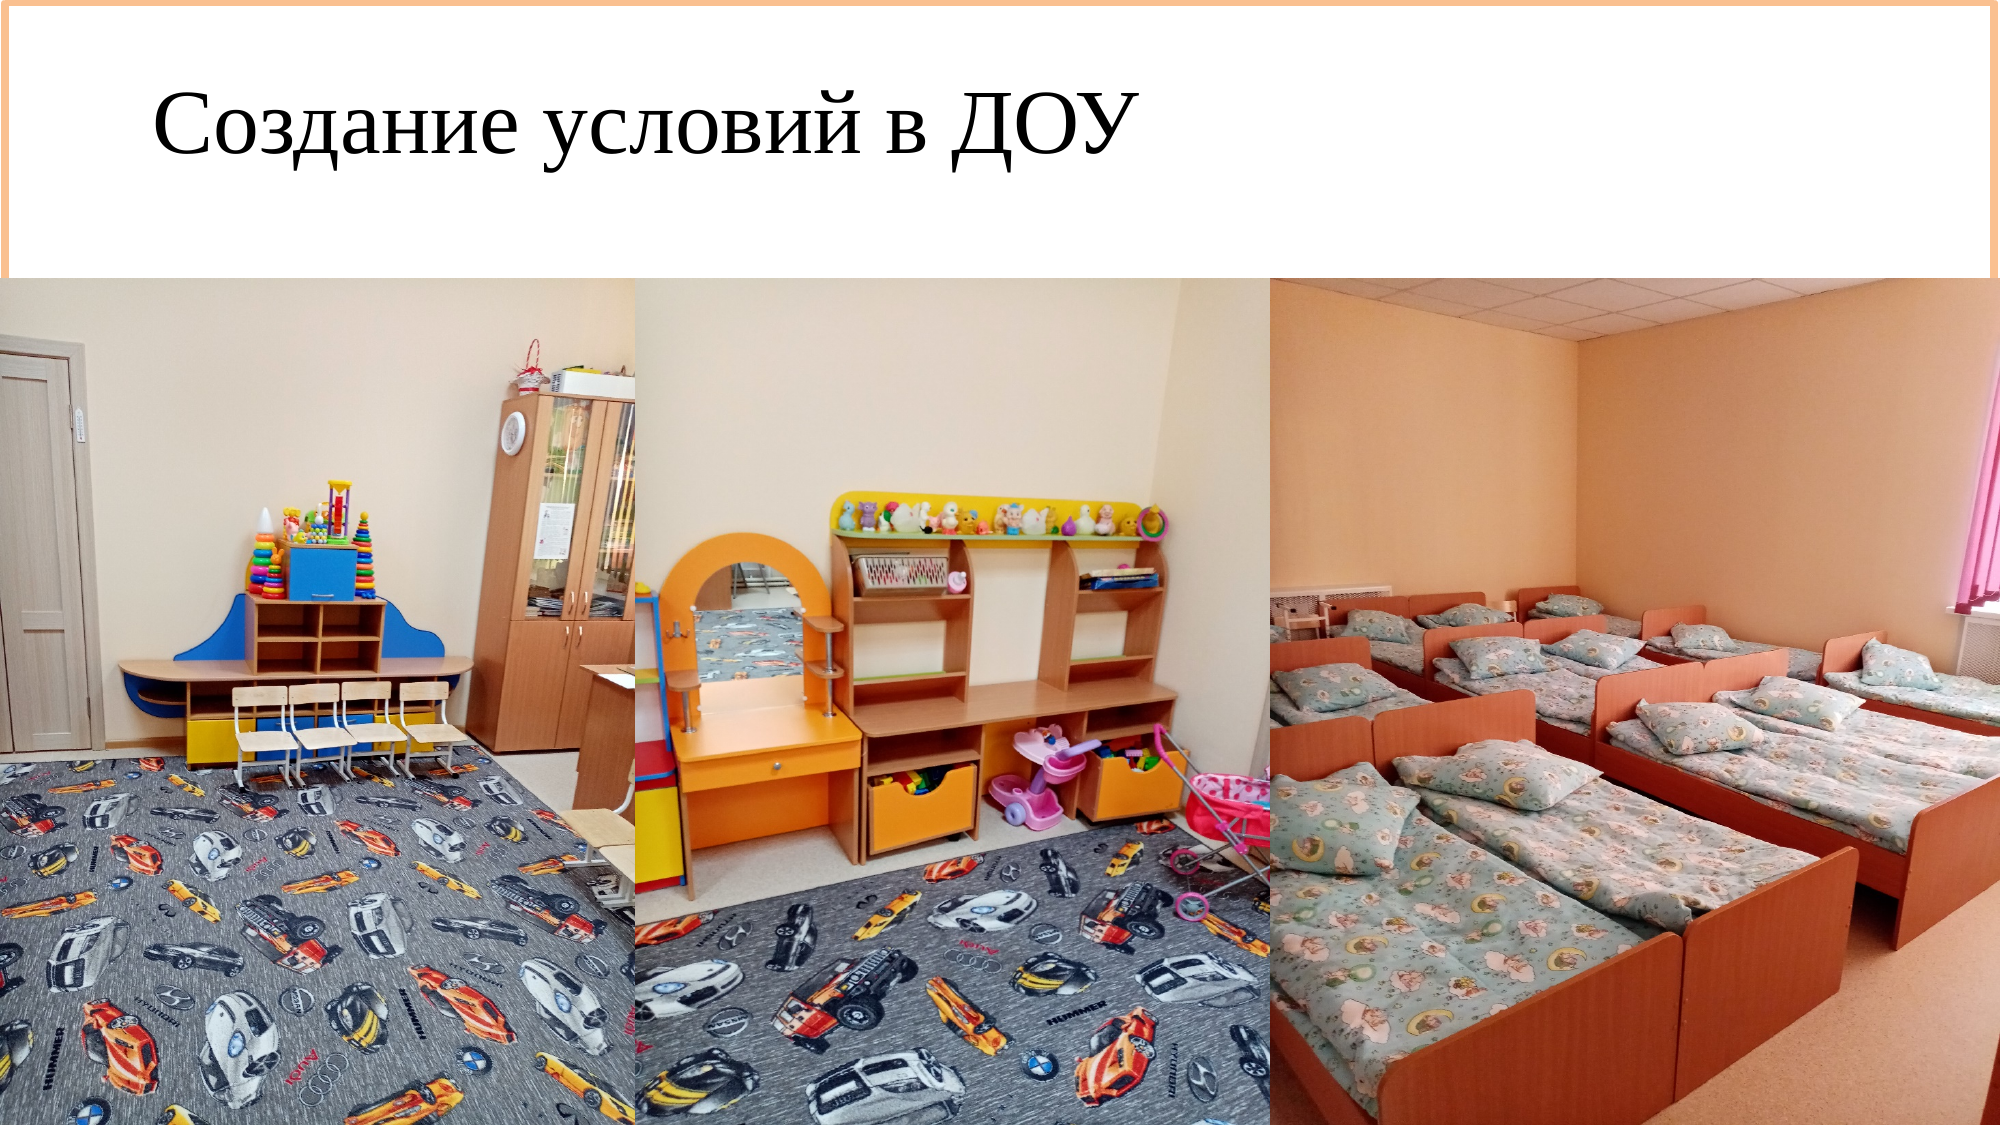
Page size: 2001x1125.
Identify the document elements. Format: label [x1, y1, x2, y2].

list [0, 278, 634, 1125]
picture [0, 0, 2000, 1125]
